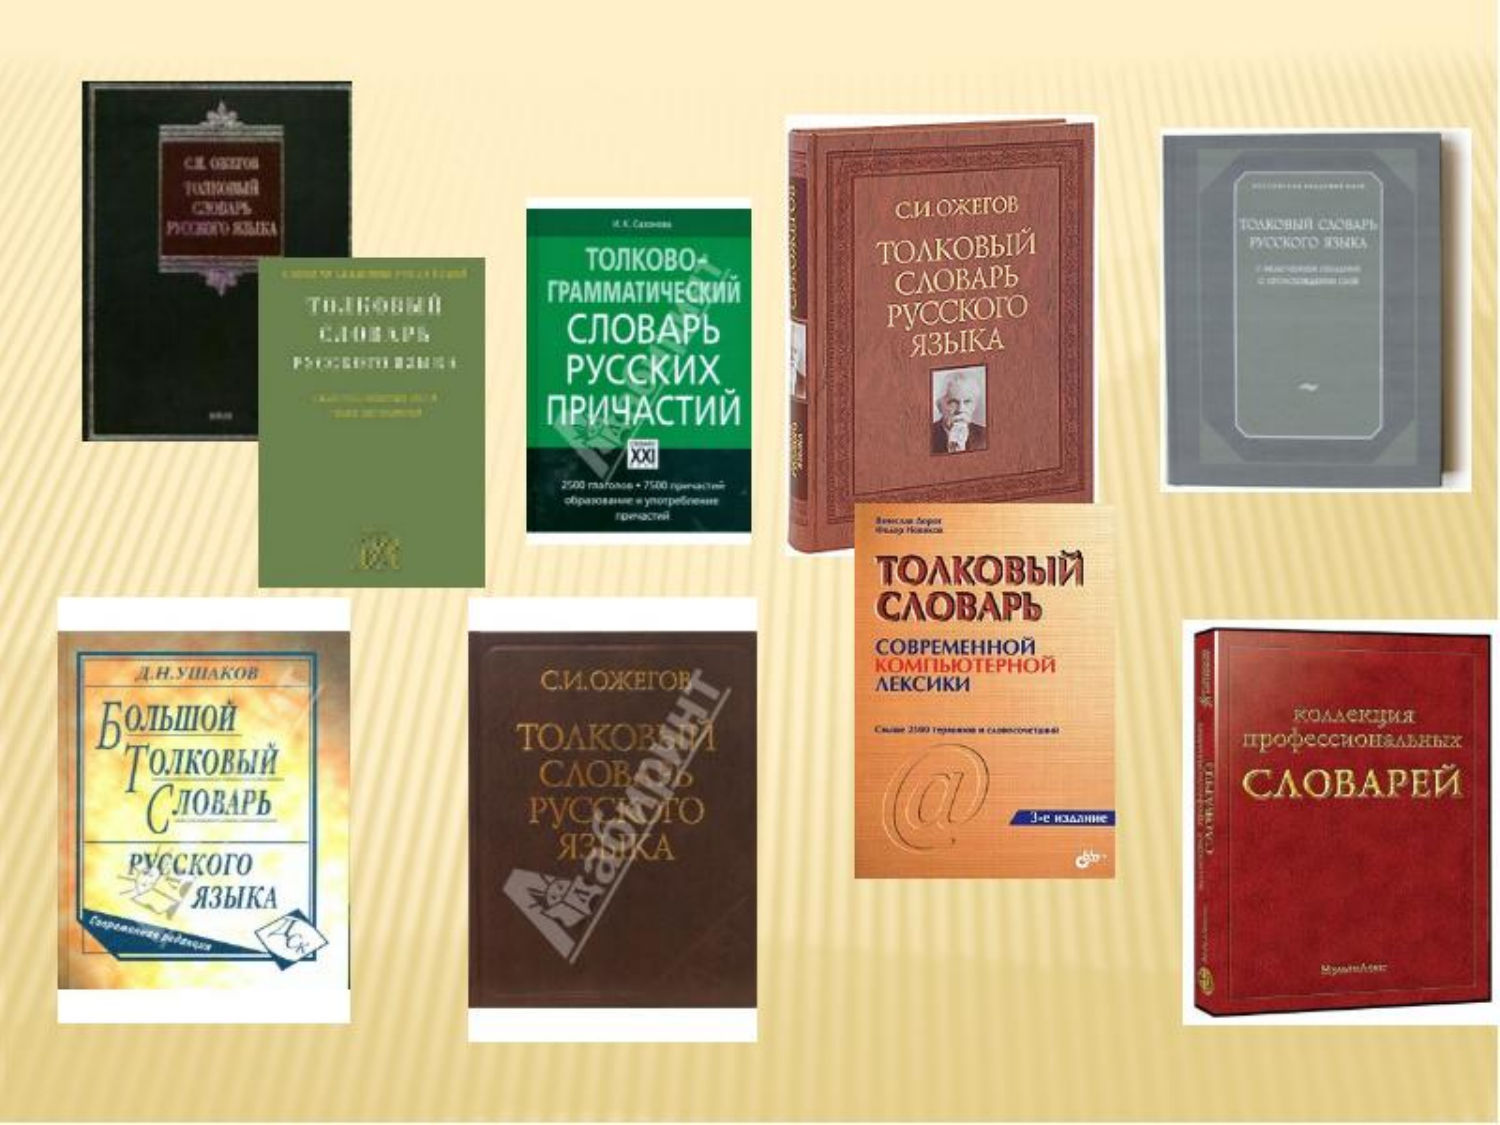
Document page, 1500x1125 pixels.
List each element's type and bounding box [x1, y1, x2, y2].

list [0, 0, 1500, 1125]
